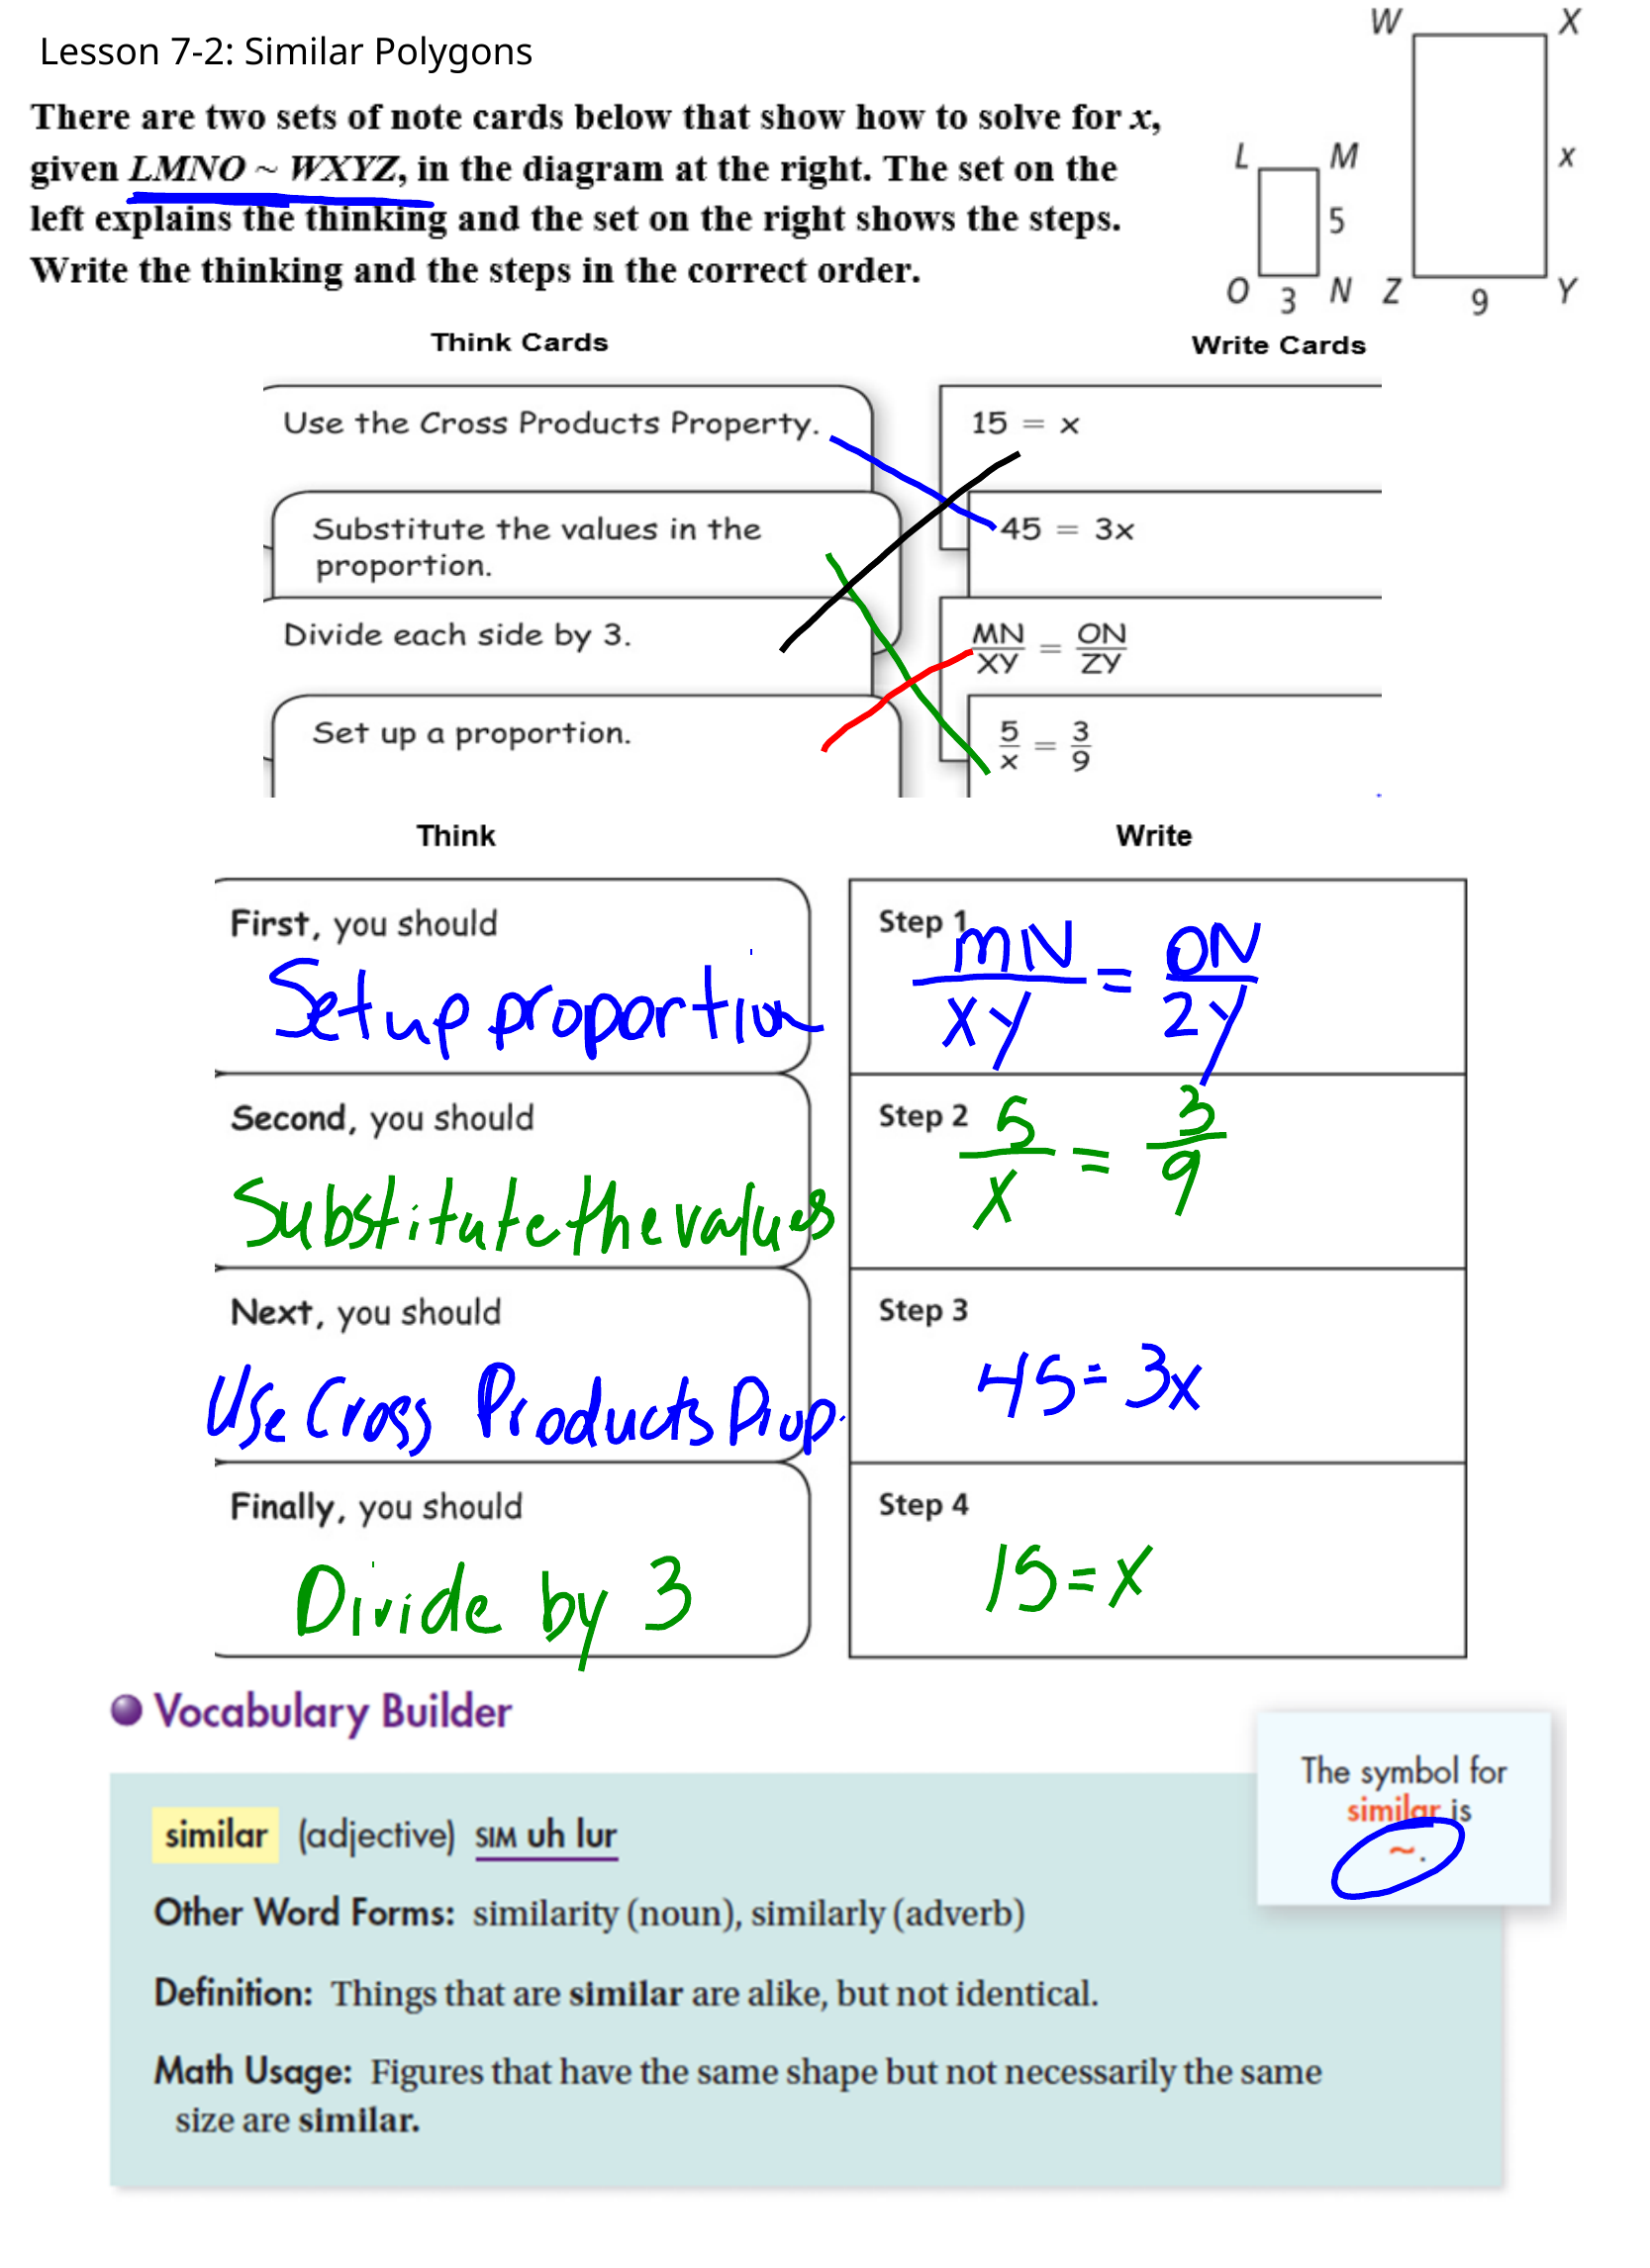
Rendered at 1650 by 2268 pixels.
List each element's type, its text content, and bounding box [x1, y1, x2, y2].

picture [98, 1679, 1567, 2207]
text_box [980, 1346, 1201, 1418]
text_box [271, 951, 825, 1058]
picture [263, 327, 1382, 799]
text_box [943, 922, 1258, 1087]
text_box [236, 1175, 832, 1256]
picture [12, 88, 1172, 306]
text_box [300, 1559, 689, 1672]
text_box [959, 1087, 1227, 1229]
picture [1223, 0, 1594, 326]
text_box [912, 920, 1087, 984]
text_box Lesson 7-2: Similar Polygons [24, 20, 687, 80]
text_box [478, 1365, 844, 1454]
picture [215, 807, 1475, 1666]
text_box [210, 1367, 429, 1455]
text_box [988, 1544, 1151, 1612]
